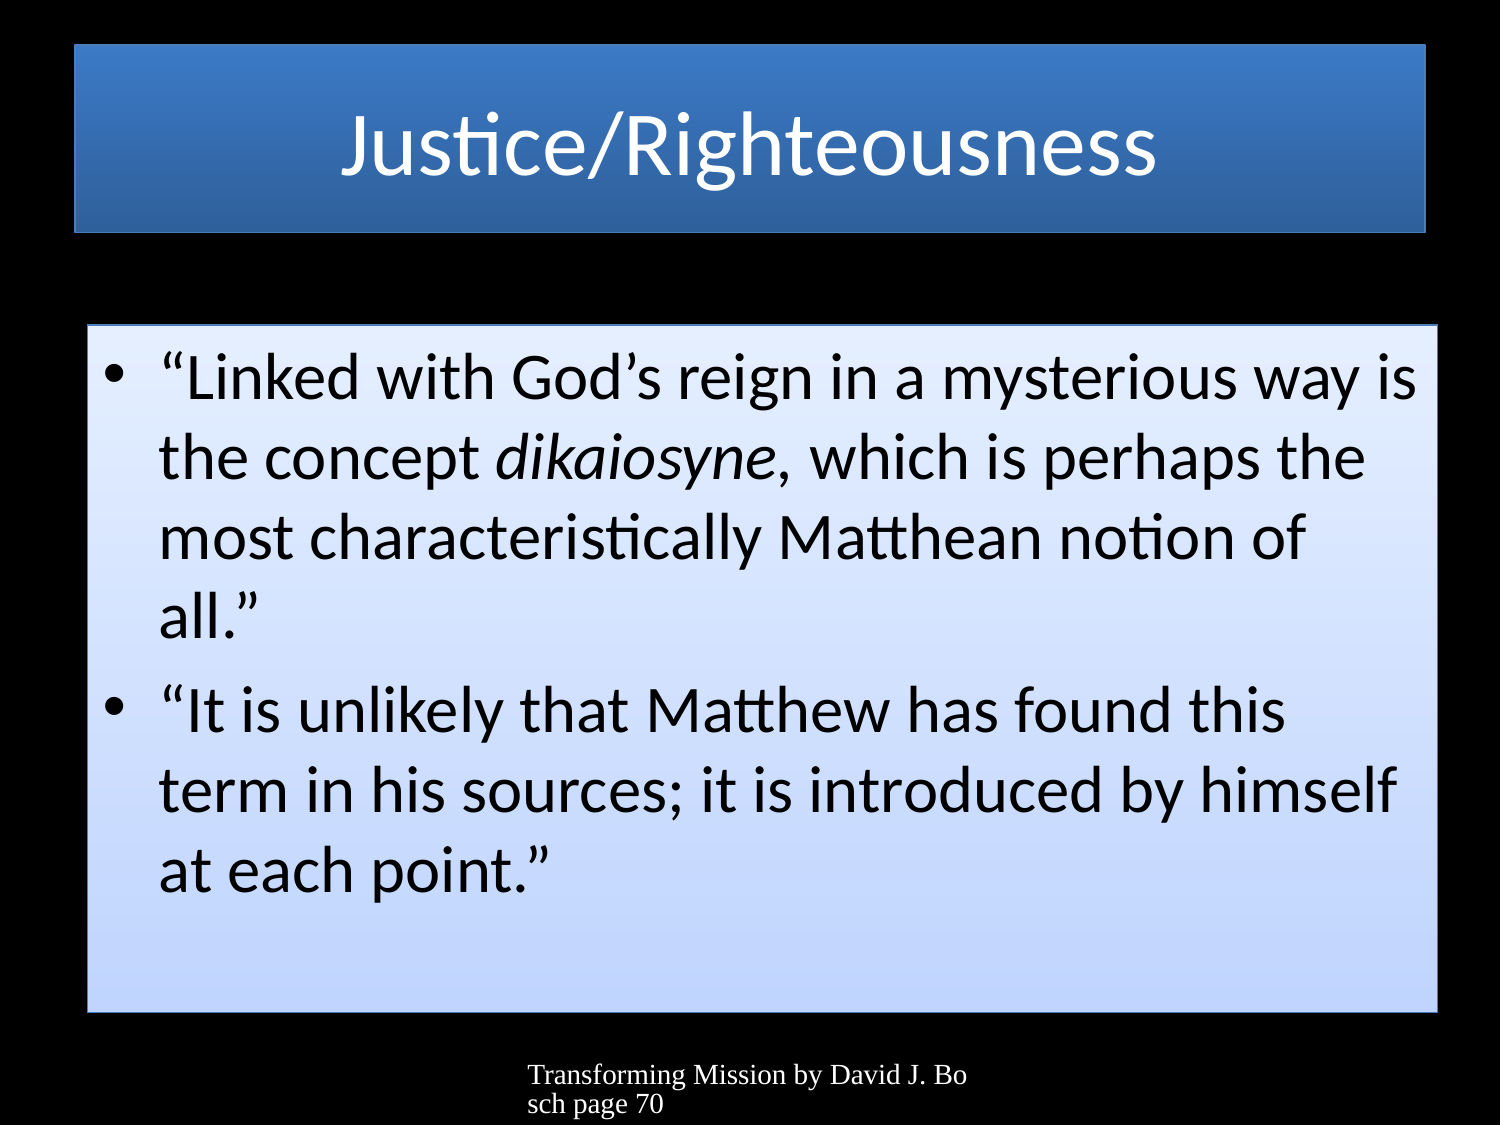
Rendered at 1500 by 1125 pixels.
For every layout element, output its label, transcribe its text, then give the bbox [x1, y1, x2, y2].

footer Transforming Mission by David J. Bosch page 70 [512, 1042, 988, 1103]
title Justice/Righteousness [74, 44, 1426, 233]
list “Linked with God’s reign in a mysterious way is the concept dikaiosyne, which is perhaps the most characteristically Matthean notion of all.” “It is unlikely that Matthew has found this term in his sources; it is introduced by himself at each point.” [87, 324, 1438, 1013]
